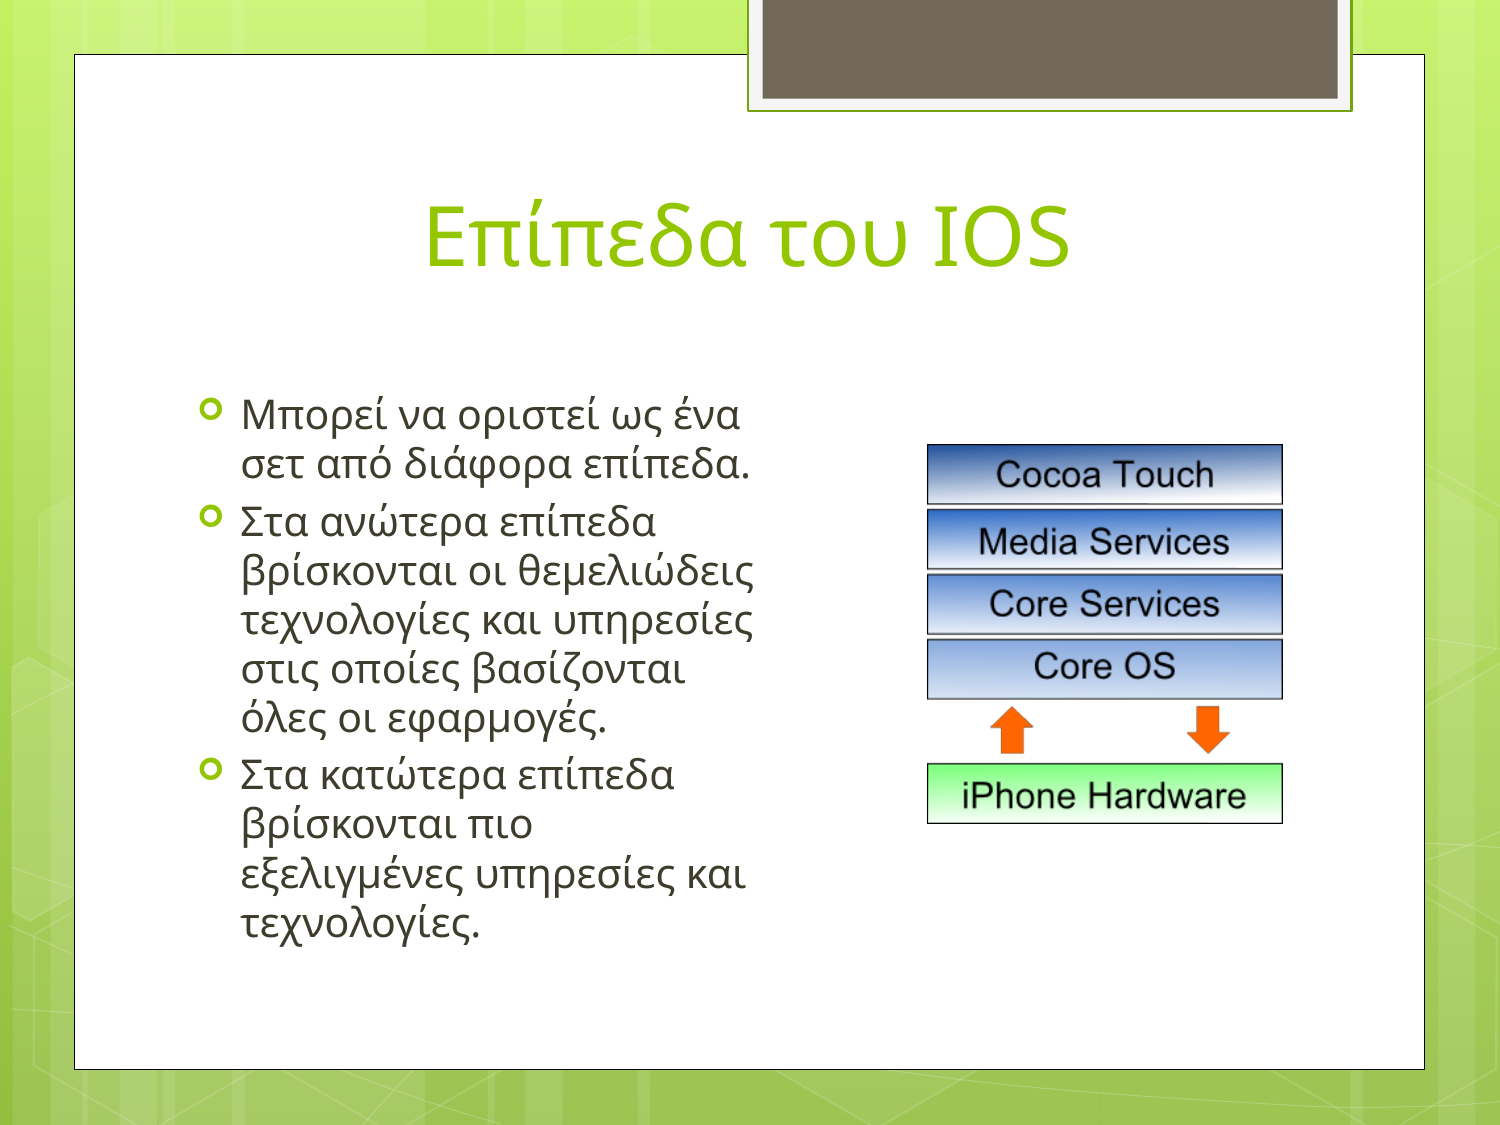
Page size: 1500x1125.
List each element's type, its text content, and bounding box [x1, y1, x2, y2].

list Μπορεί να οριστεί ως ένα σετ από διάφορα επίπεδα. Στα ανώτερα επίπεδα βρίσκονται οι θεμελιώδεις τεχνολογίες και υπηρεσίες στις οποίες βασίζονται όλες οι εφαρμογές. Στα κατώτερα επίπεδα βρίσκονται πιο εξελιγμένες υπηρεσίες και τεχνολογίες. [171, 381, 774, 957]
picture [926, 444, 1283, 824]
title Επίπεδα του IOS [171, 0, 1324, 291]
